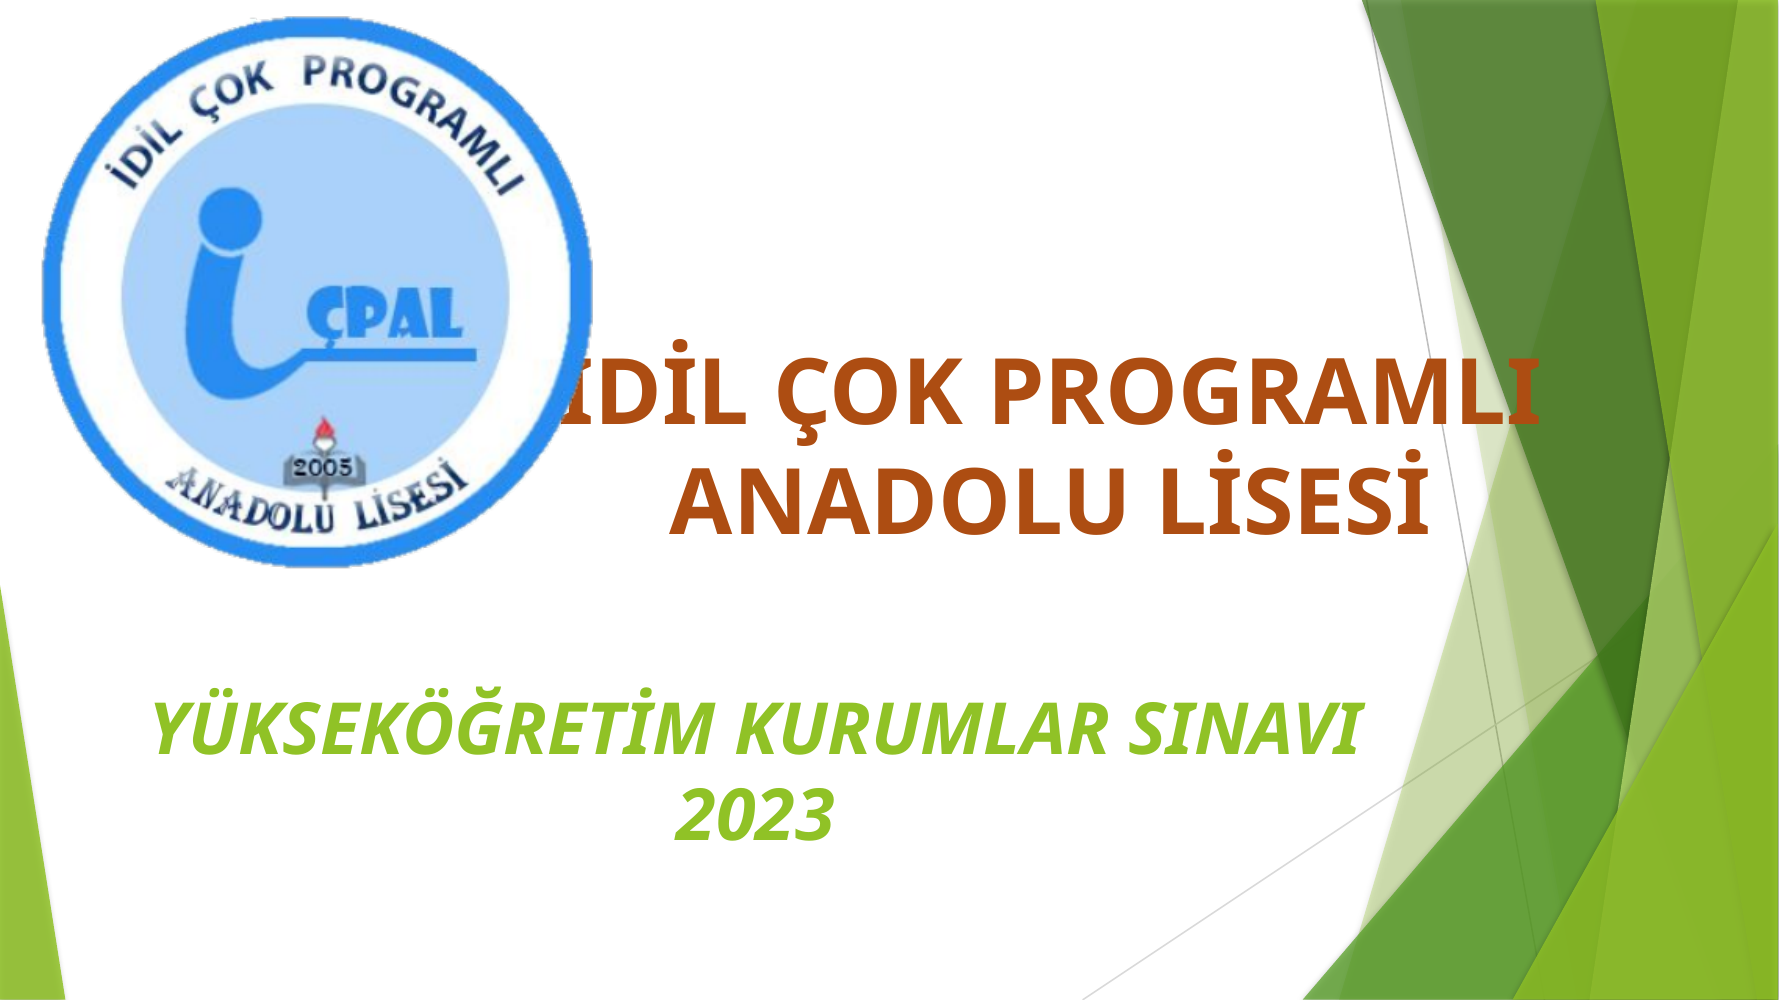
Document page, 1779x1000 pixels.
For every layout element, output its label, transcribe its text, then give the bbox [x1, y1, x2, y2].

title YÜKSEKÖĞRETİM KURUMLAR SINAVI 2023 [128, 596, 1383, 863]
picture [0, 9, 632, 573]
list İDİL ÇOK PROGRAMLI ANADOLU LİSESİ [636, 325, 1562, 548]
